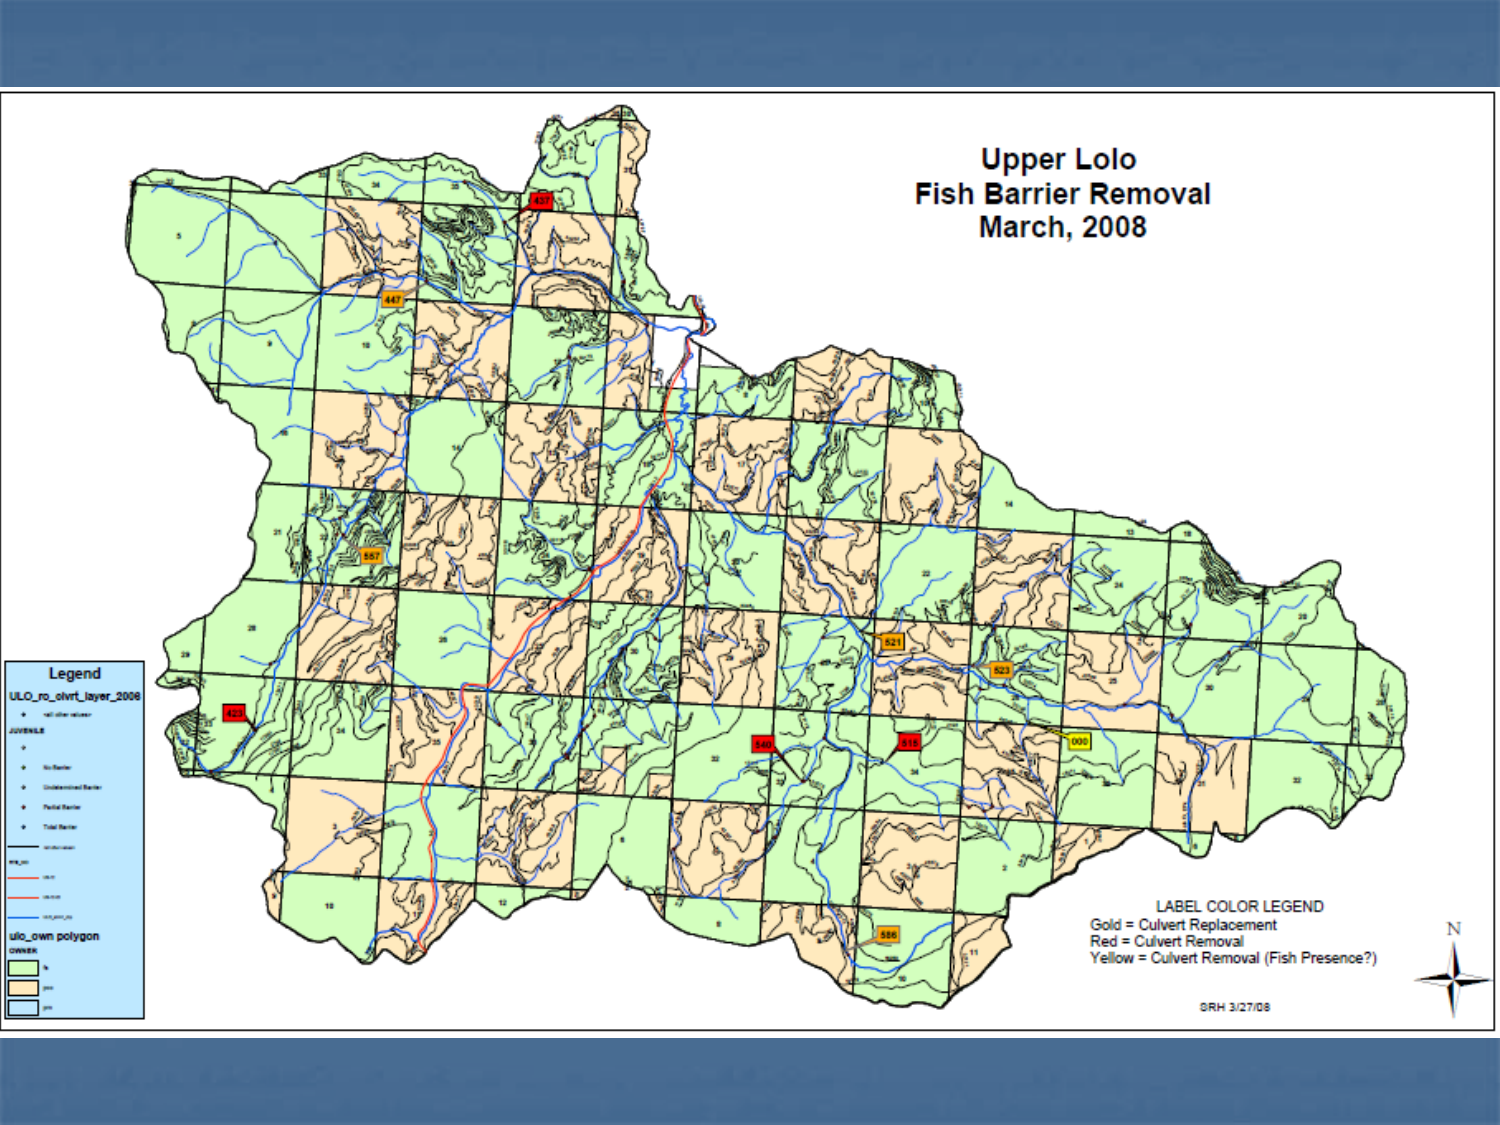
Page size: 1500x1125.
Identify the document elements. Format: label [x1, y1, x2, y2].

list [0, 87, 1500, 1038]
